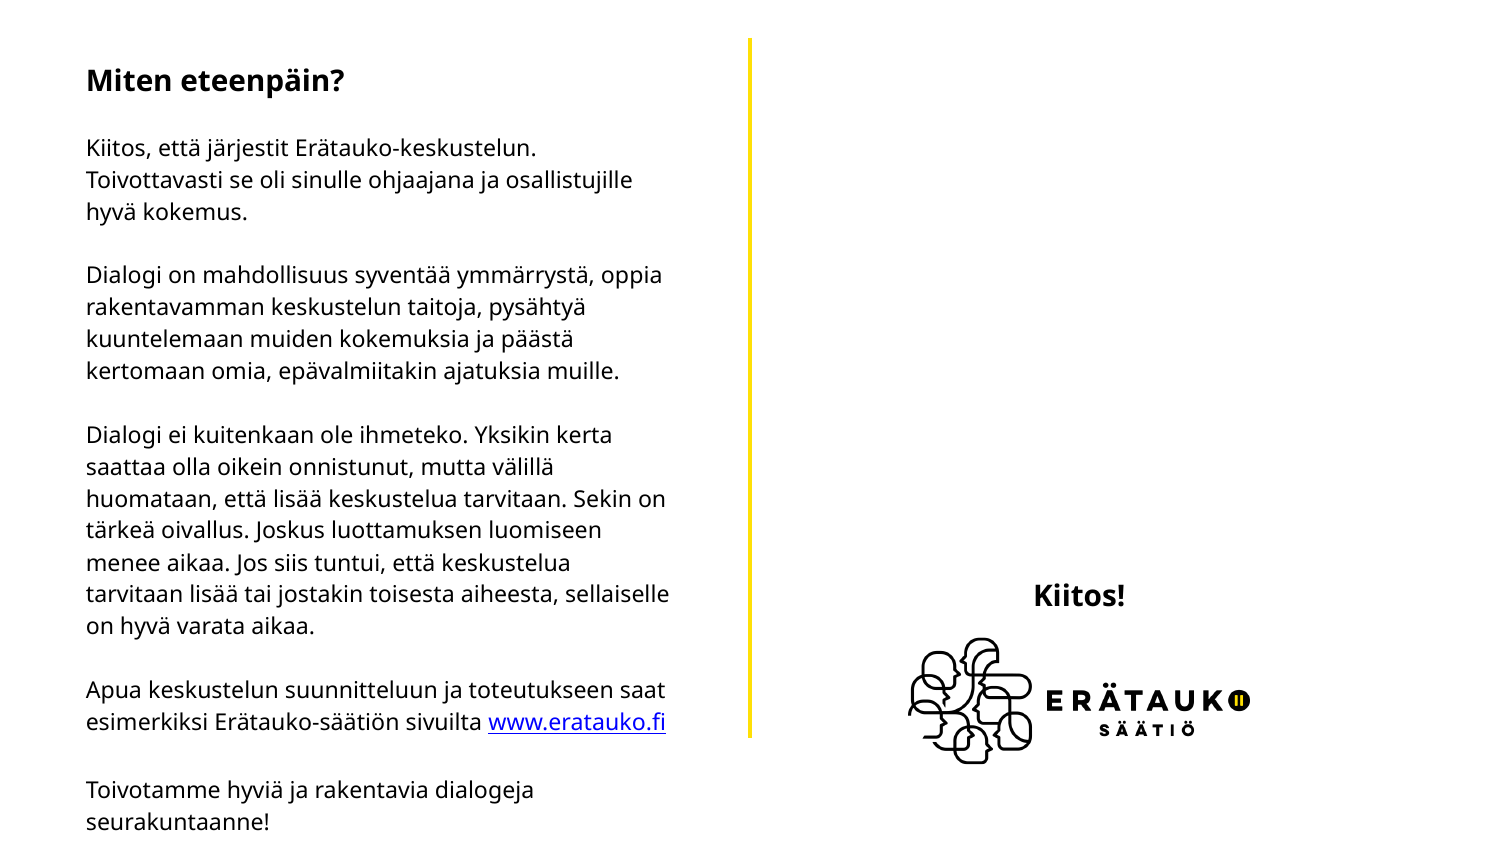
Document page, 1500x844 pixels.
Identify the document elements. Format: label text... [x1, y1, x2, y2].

text_box Kiitos! [758, 558, 1401, 631]
picture [847, 601, 1311, 801]
text_box Miten eteenpäin? Kiitos, että järjestit Erätauko-keskustelun. Toivottavasti se oli sinulle ohjaajana ja osallistujille hyvä kokemus. Dialogi on mahdollisuus syventää ymmärrystä, oppia rakentavamman keskustelun taitoja, pysähtyä kuuntelemaan muiden kokemuksia ja päästä kertomaan omia, epävalmiitakin ajatuksia muille. Dialogi ei kuitenkaan ole ihmeteko. Yksikin kerta saattaa olla oikein onnistunut, mutta välillä huomataan, että lisää keskustelua tarvitaan. Sekin on tärkeä oivallus. Joskus luottamuksen luomiseen menee aikaa. Jos siis tuntui, että keskustelua tarvitaan lisää tai jostakin toisesta aiheesta, sellaiselle on hyvä varata aikaa. Apua keskustelun suunnitteluun ja toteutukseen saat esimerkiksi Erätauko-säätiön sivuilta www.eratauko.fi Toivotamme hyviä ja rakentavia dialogeja seurakuntaanne! Erätauko-säätiö [61, 37, 695, 844]
